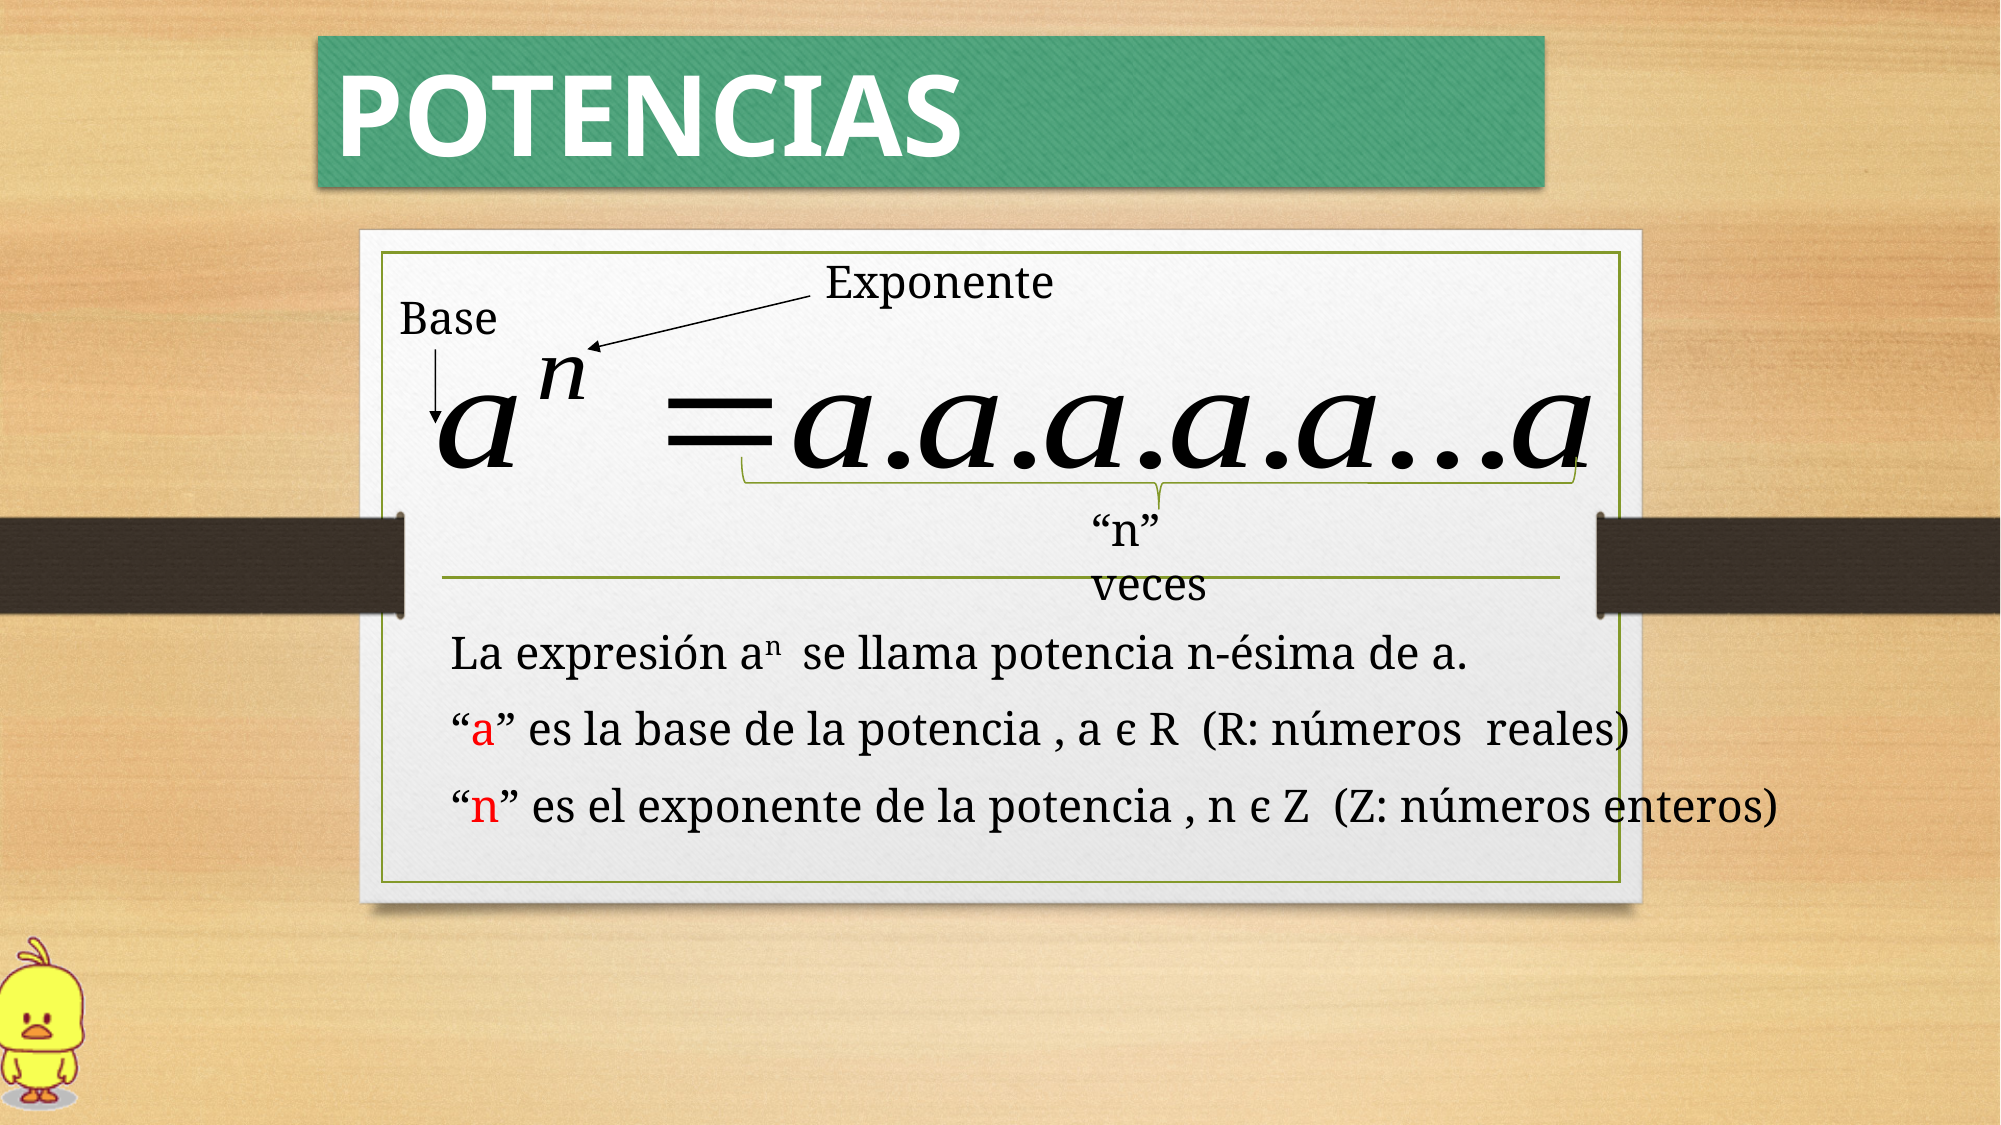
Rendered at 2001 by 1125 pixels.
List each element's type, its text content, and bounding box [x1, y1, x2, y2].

text_box La expresión an se llama potencia n-ésima de a. “a” es la base de la potencia , a ϵ R (R: números reales) “n” es el exponente de la potencia , n ϵ Z (Z: números enteros) [435, 616, 2000, 992]
picture [0, 0, 2001, 1125]
text_box Exponente [810, 246, 1663, 315]
text_box POTENCIAS [318, 36, 1545, 187]
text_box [406, 302, 1632, 507]
text_box Base [384, 281, 811, 351]
text_box “n” veces [1075, 507, 1298, 616]
